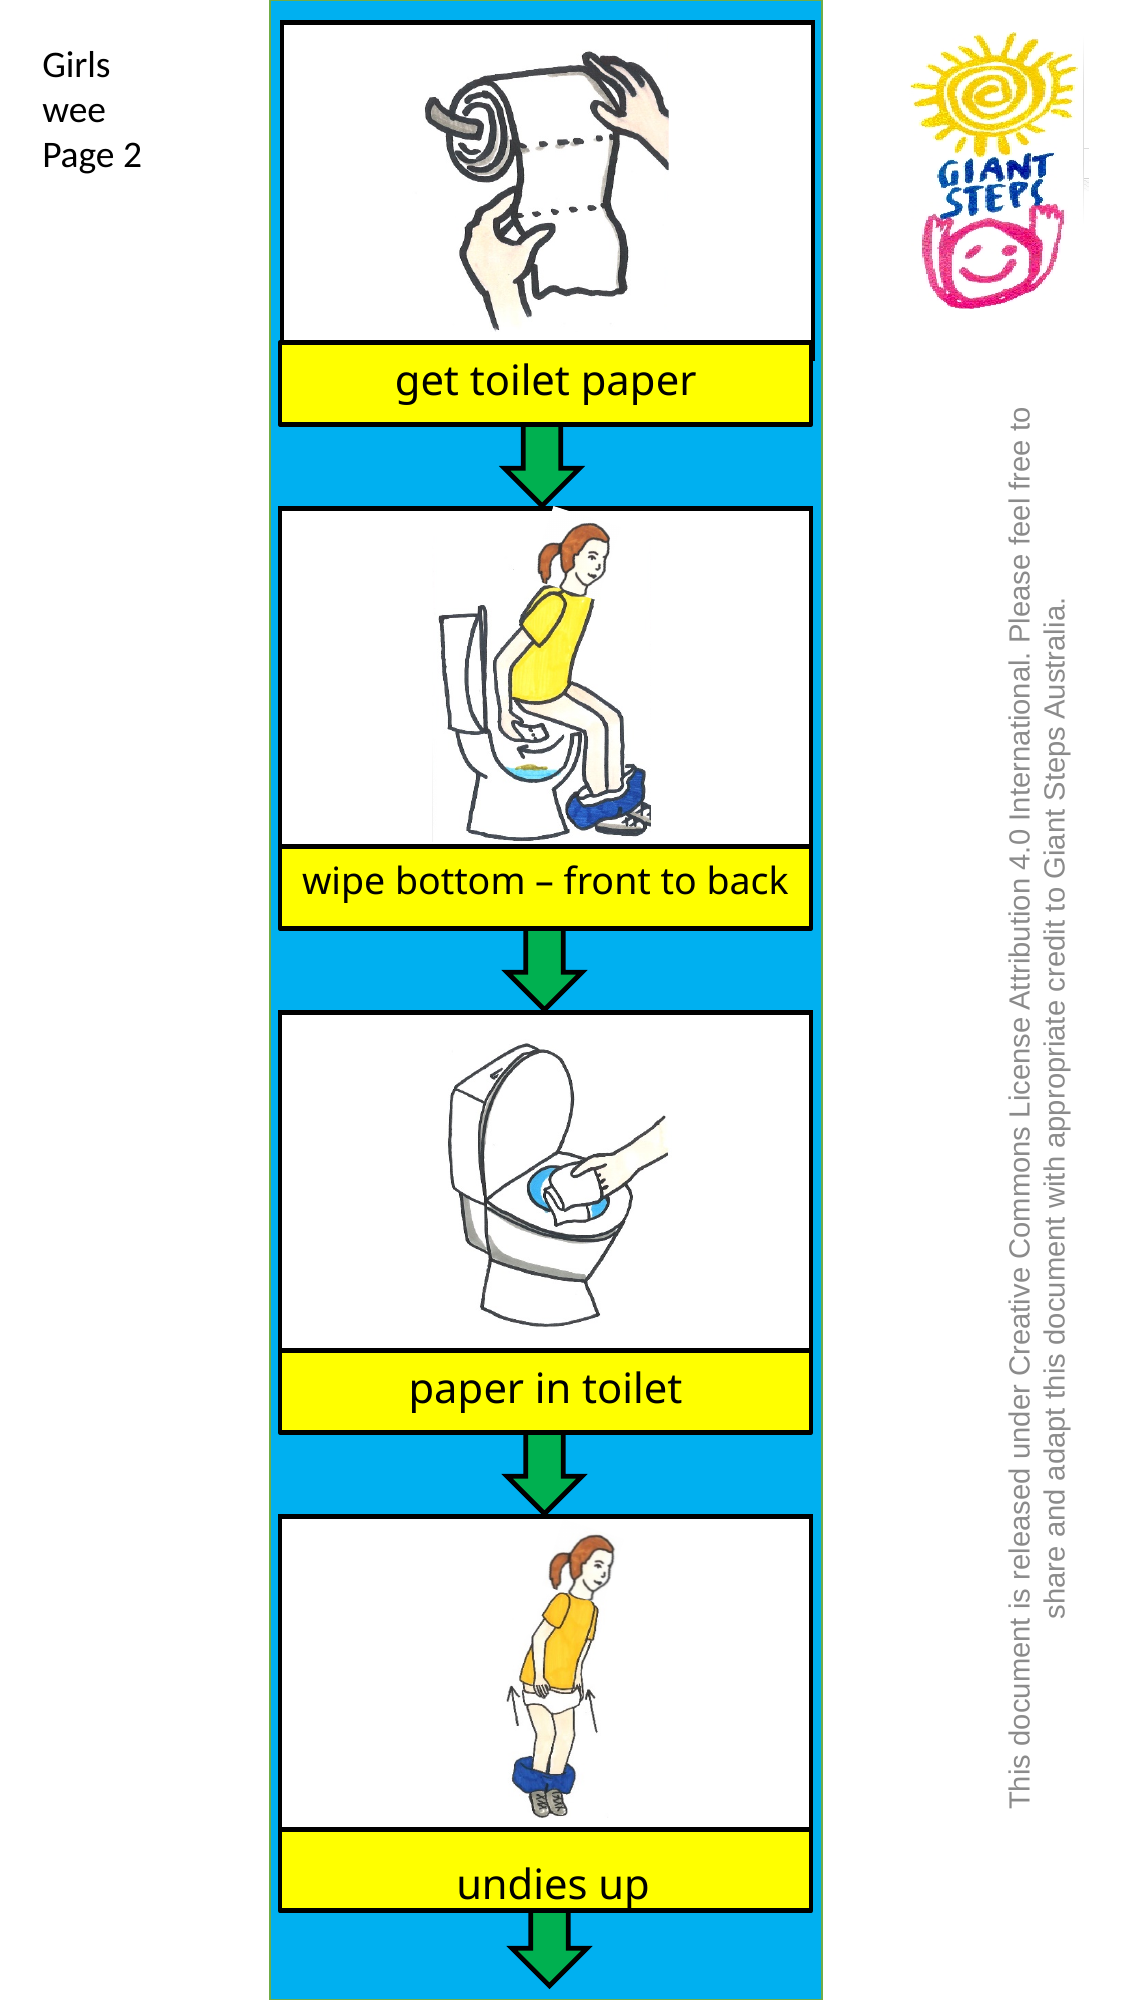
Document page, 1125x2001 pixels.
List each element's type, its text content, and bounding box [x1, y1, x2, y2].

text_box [269, 0, 822, 2000]
footer This document is released under Creative Commons License Attribution 4.0 International. Please feel free to share and adapt this document with appropriate credit to Giant Steps Australia. [996, 382, 1075, 1835]
text_box Girls wee Page 2 [27, 32, 183, 183]
picture [909, 32, 1089, 309]
picture [400, 32, 669, 332]
picture [502, 1527, 615, 1824]
picture [425, 1026, 679, 1334]
picture [432, 514, 651, 842]
